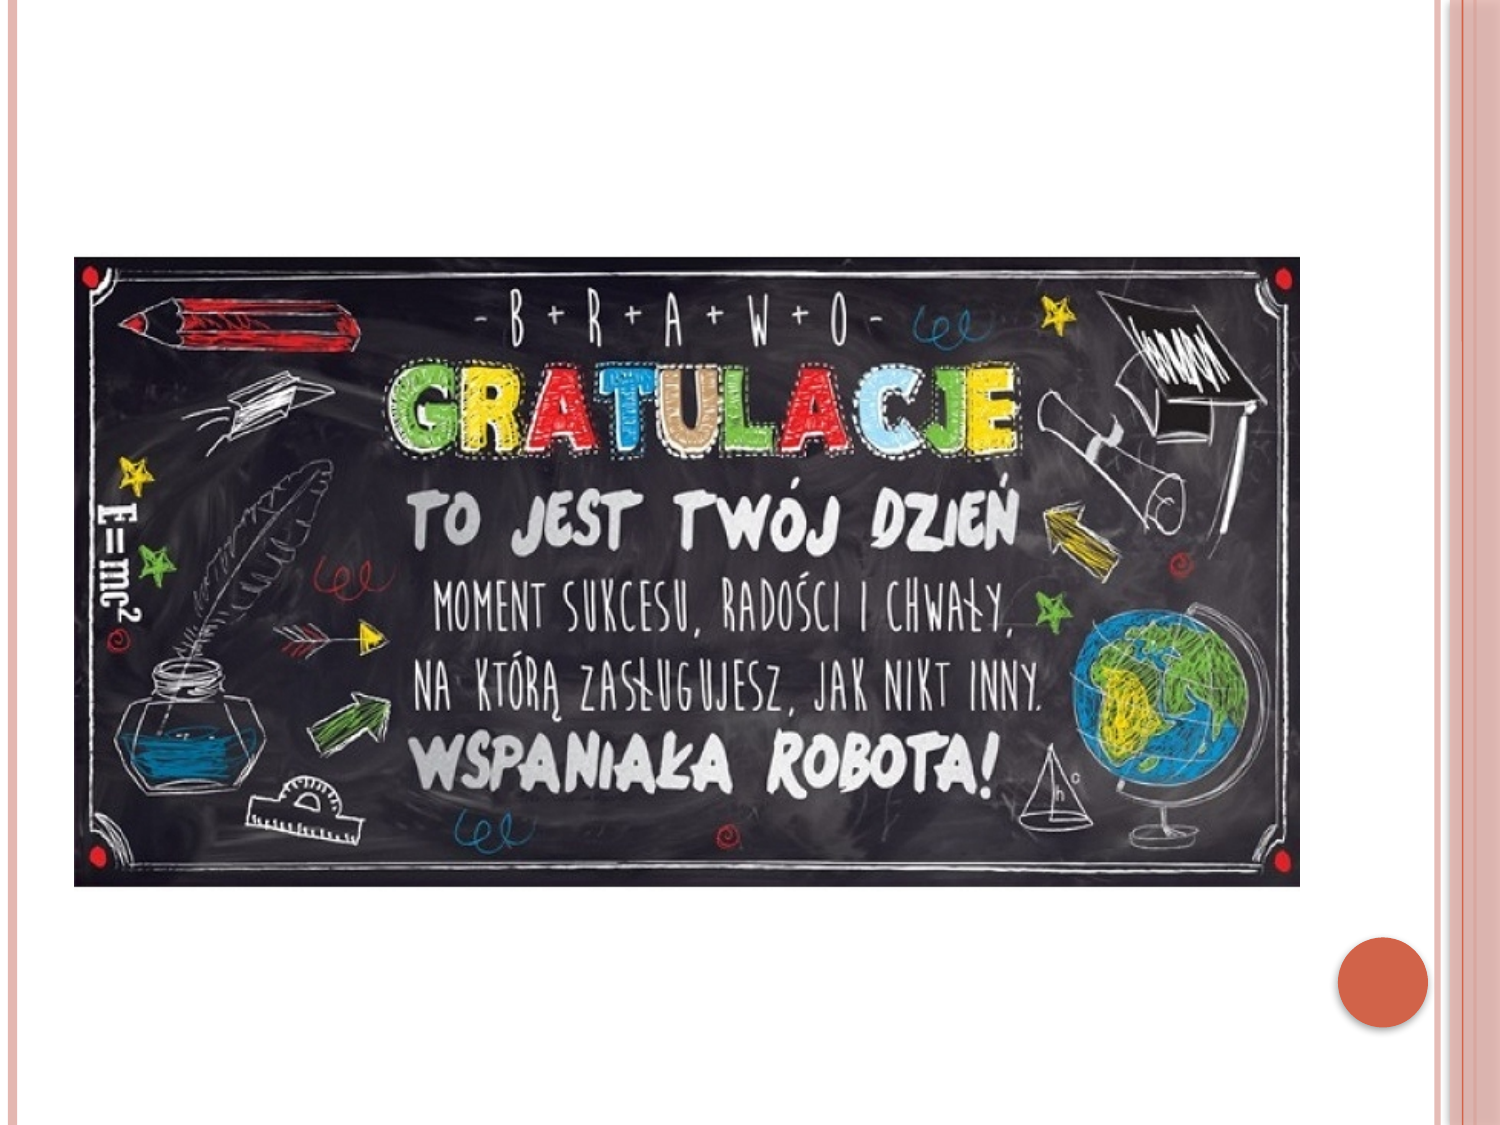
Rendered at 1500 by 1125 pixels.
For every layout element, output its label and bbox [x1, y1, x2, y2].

list [74, 0, 1301, 1125]
